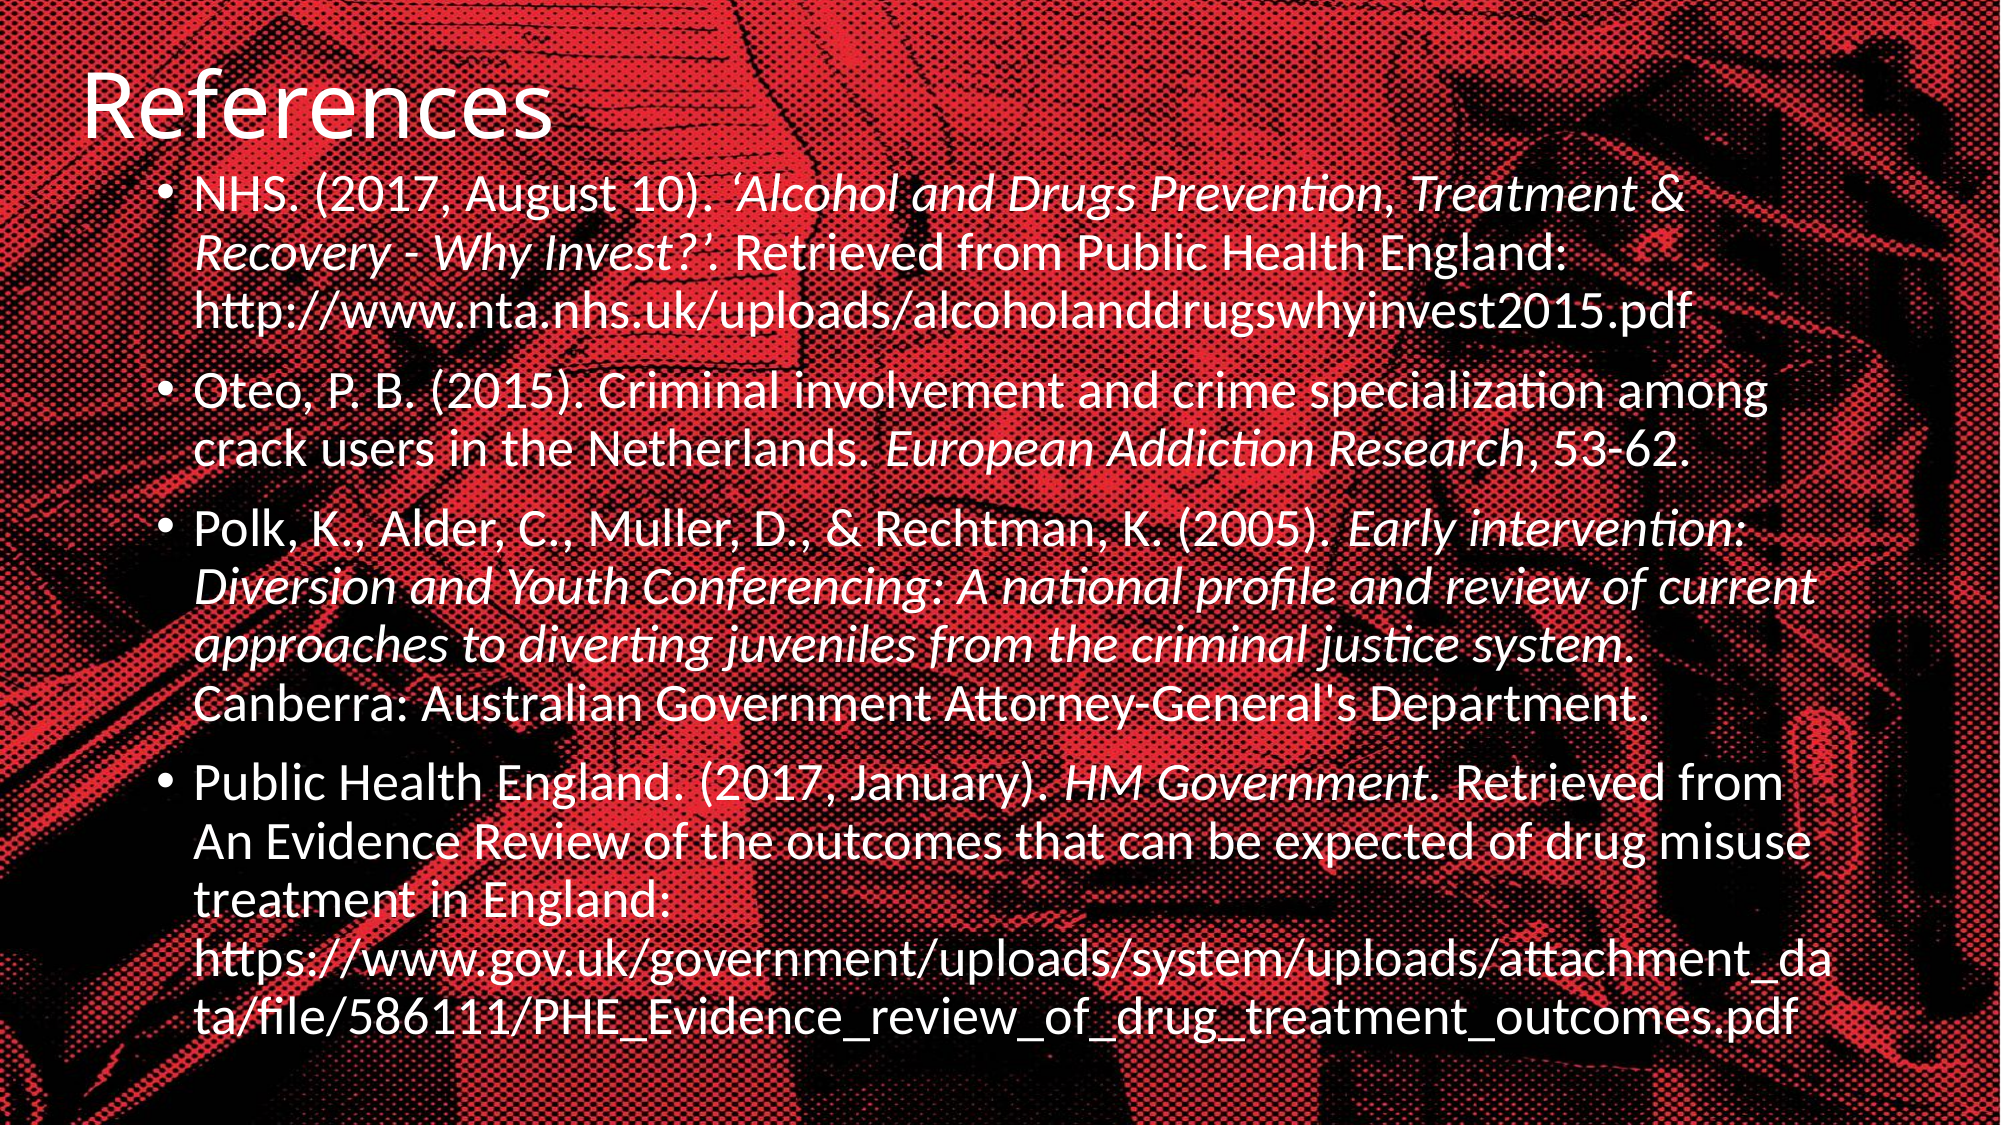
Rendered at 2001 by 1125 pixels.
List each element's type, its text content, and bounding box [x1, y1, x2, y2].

list NHS. (2017, August 10). ‘Alcohol and Drugs Prevention, Treatment & Recovery - Why Invest?’. Retrieved from Public Health England: http://www.nta.nhs.uk/uploads/alcoholanddrugswhyinvest2015.pdf Oteo, P. B. (2015). Criminal involvement and crime specialization among crack users in the Netherlands. European Addiction Research, 53-62. Polk, K., Alder, C., Muller, D., & Rechtman, K. (2005). Early intervention: Diversion and Youth Conferencing: A national profile and review of current approaches to diverting juveniles from the criminal justice system. Canberra: Australian Government Attorney-General's Department. Public Health England. (2017, January). HM Government. Retrieved from An Evidence Review of the outcomes that can be expected of drug misuse treatment in England: https://www.gov.uk/government/uploads/system/uploads/attachment_data/file/586111/PHE_Evidence_review_of_drug_treatment_outcomes.pdf [141, 157, 1867, 991]
picture [0, 0, 2001, 1125]
title References [64, 0, 1790, 218]
